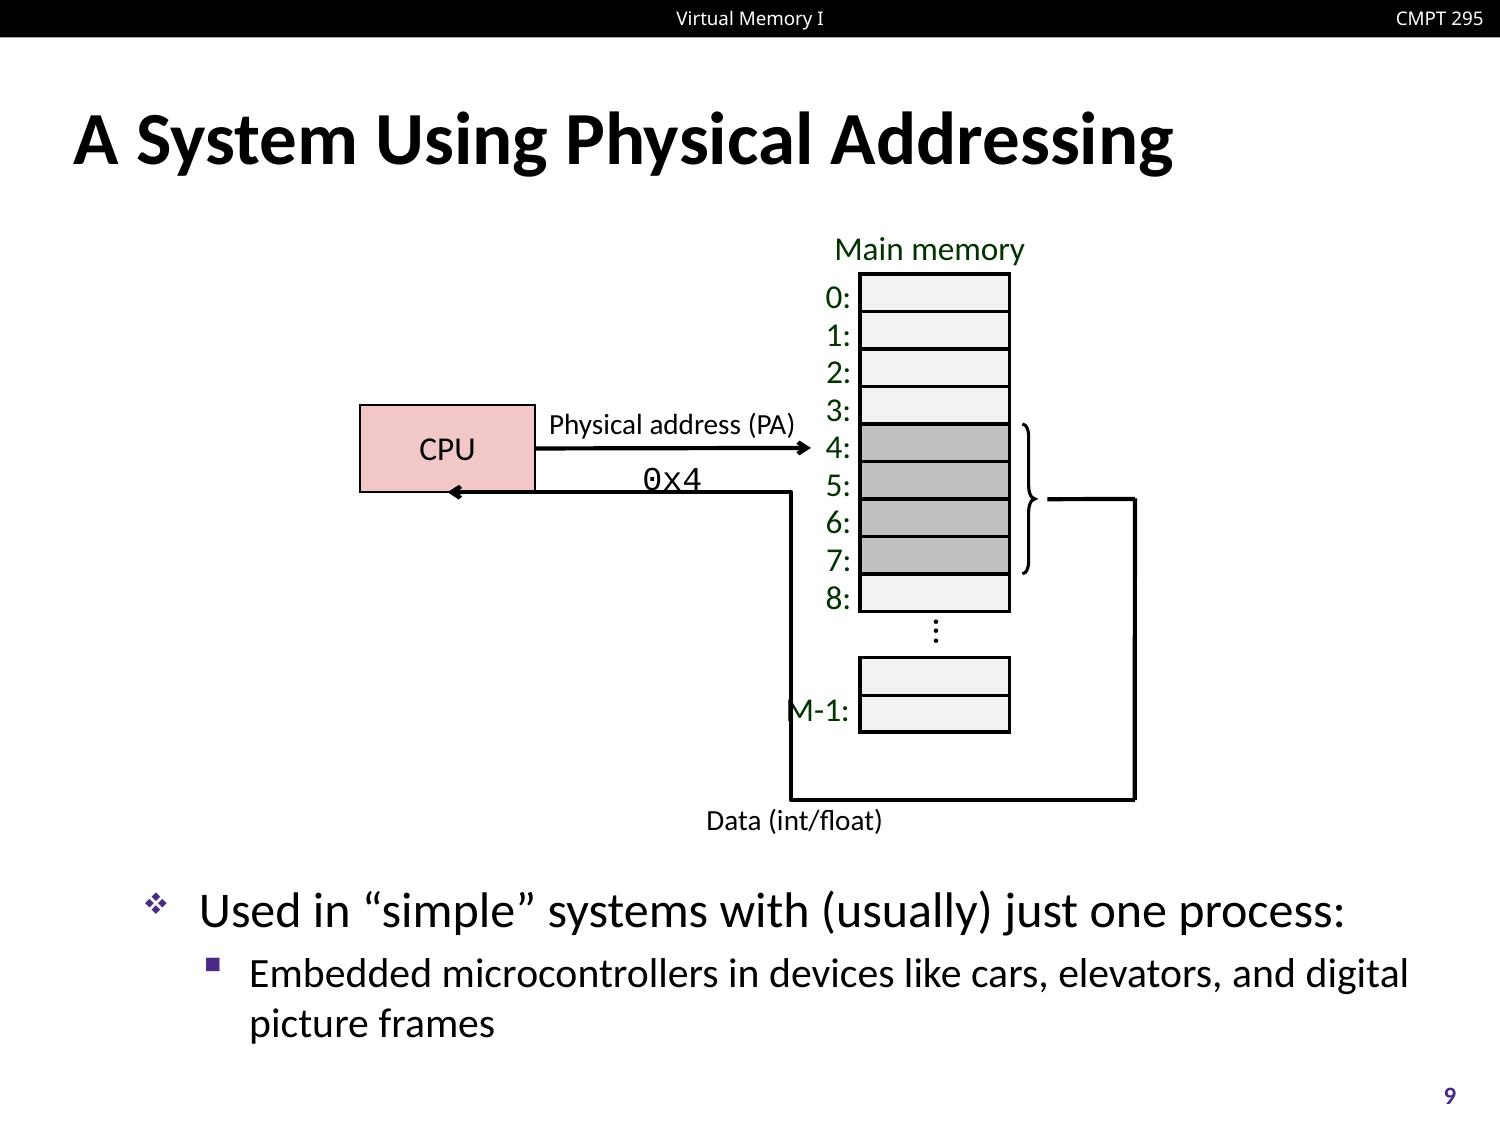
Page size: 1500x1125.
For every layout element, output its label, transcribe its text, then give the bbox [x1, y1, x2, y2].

list Used in “simple” systems with (usually) just one process: Embedded microcontrollers in devices like cars, elevators, and digital picture frames [127, 869, 1500, 1066]
slide_number 9 [1400, 1066, 1500, 1125]
title A System Using Physical Addressing [58, 71, 1438, 198]
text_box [359, 224, 1136, 846]
